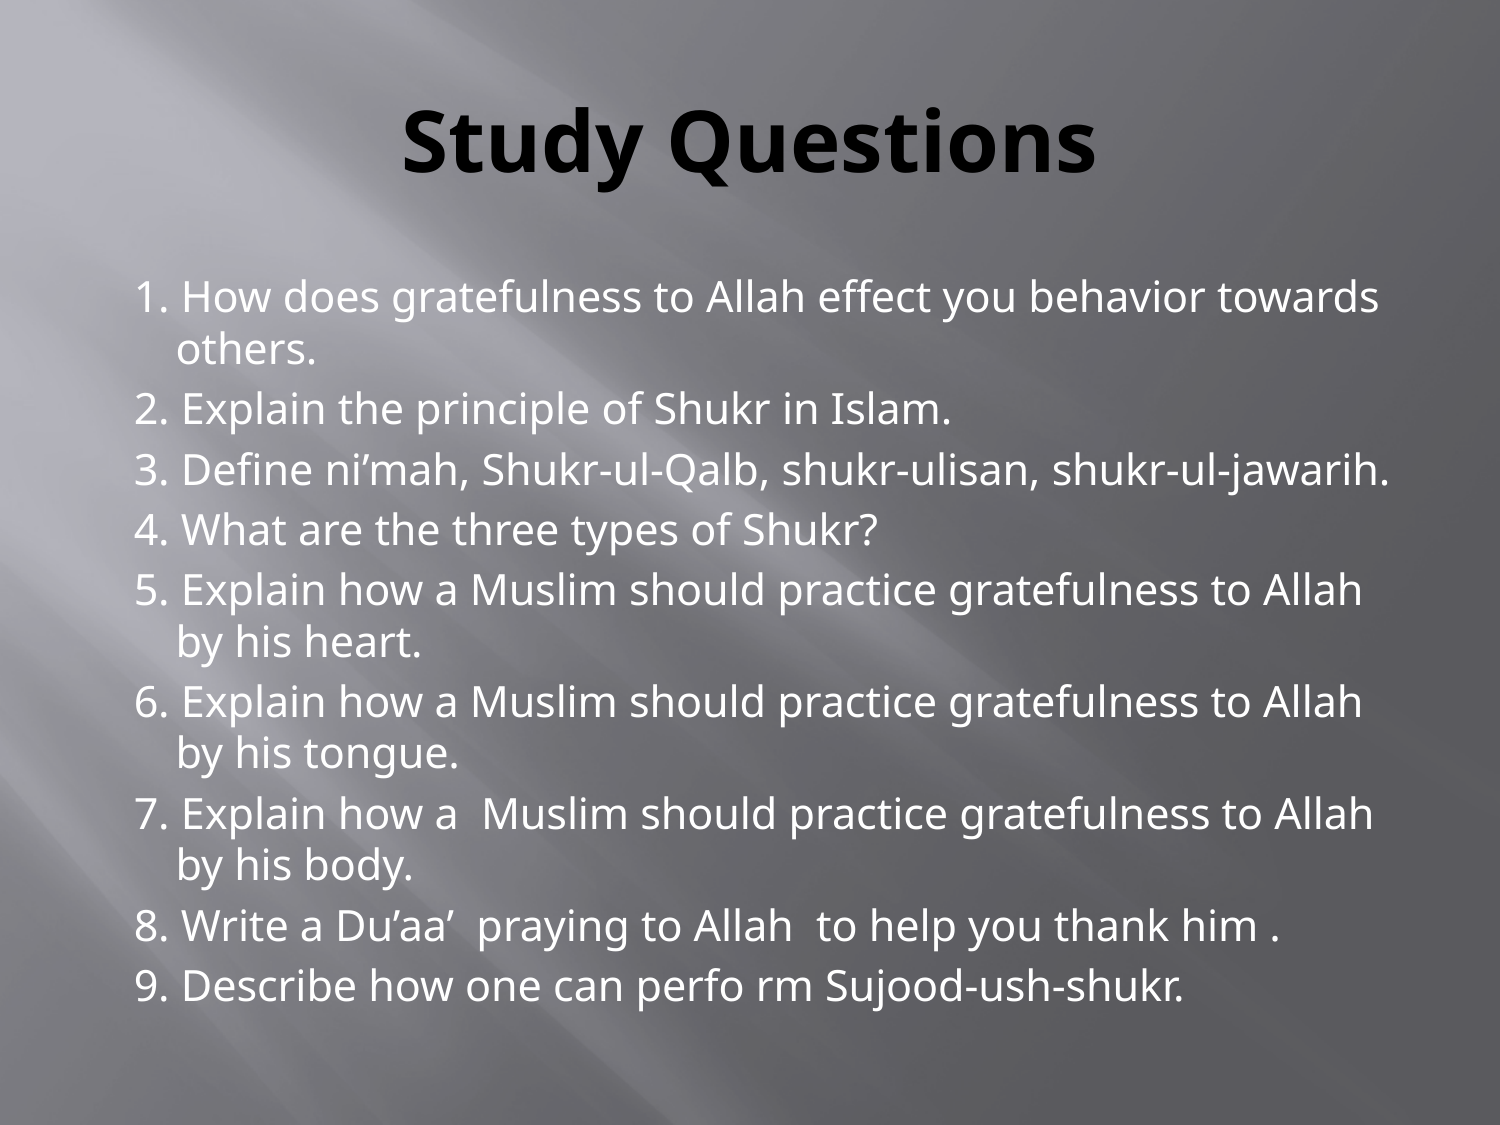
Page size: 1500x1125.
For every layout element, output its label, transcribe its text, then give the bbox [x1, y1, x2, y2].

title Study Questions [75, 45, 1425, 233]
list 1. How does gratefulness to Allah effect you behavior towards others. 2. Explain the principle of Shukr in Islam. 3. Define ni’mah, Shukr-ul-Qalb, shukr-ulisan, shukr-ul-jawarih. 4. What are the three types of Shukr? 5. Explain how a Muslim should practice gratefulness to Allah by his heart. 6. Explain how a Muslim should practice gratefulness to Allah by his tongue. 7. Explain how a Muslim should practice gratefulness to Allah by his body. 8. Write a Du’aa’ praying to Allah to help you thank him . 9. Describe how one can perfo rm Sujood-ush-shukr. [75, 262, 1425, 1035]
